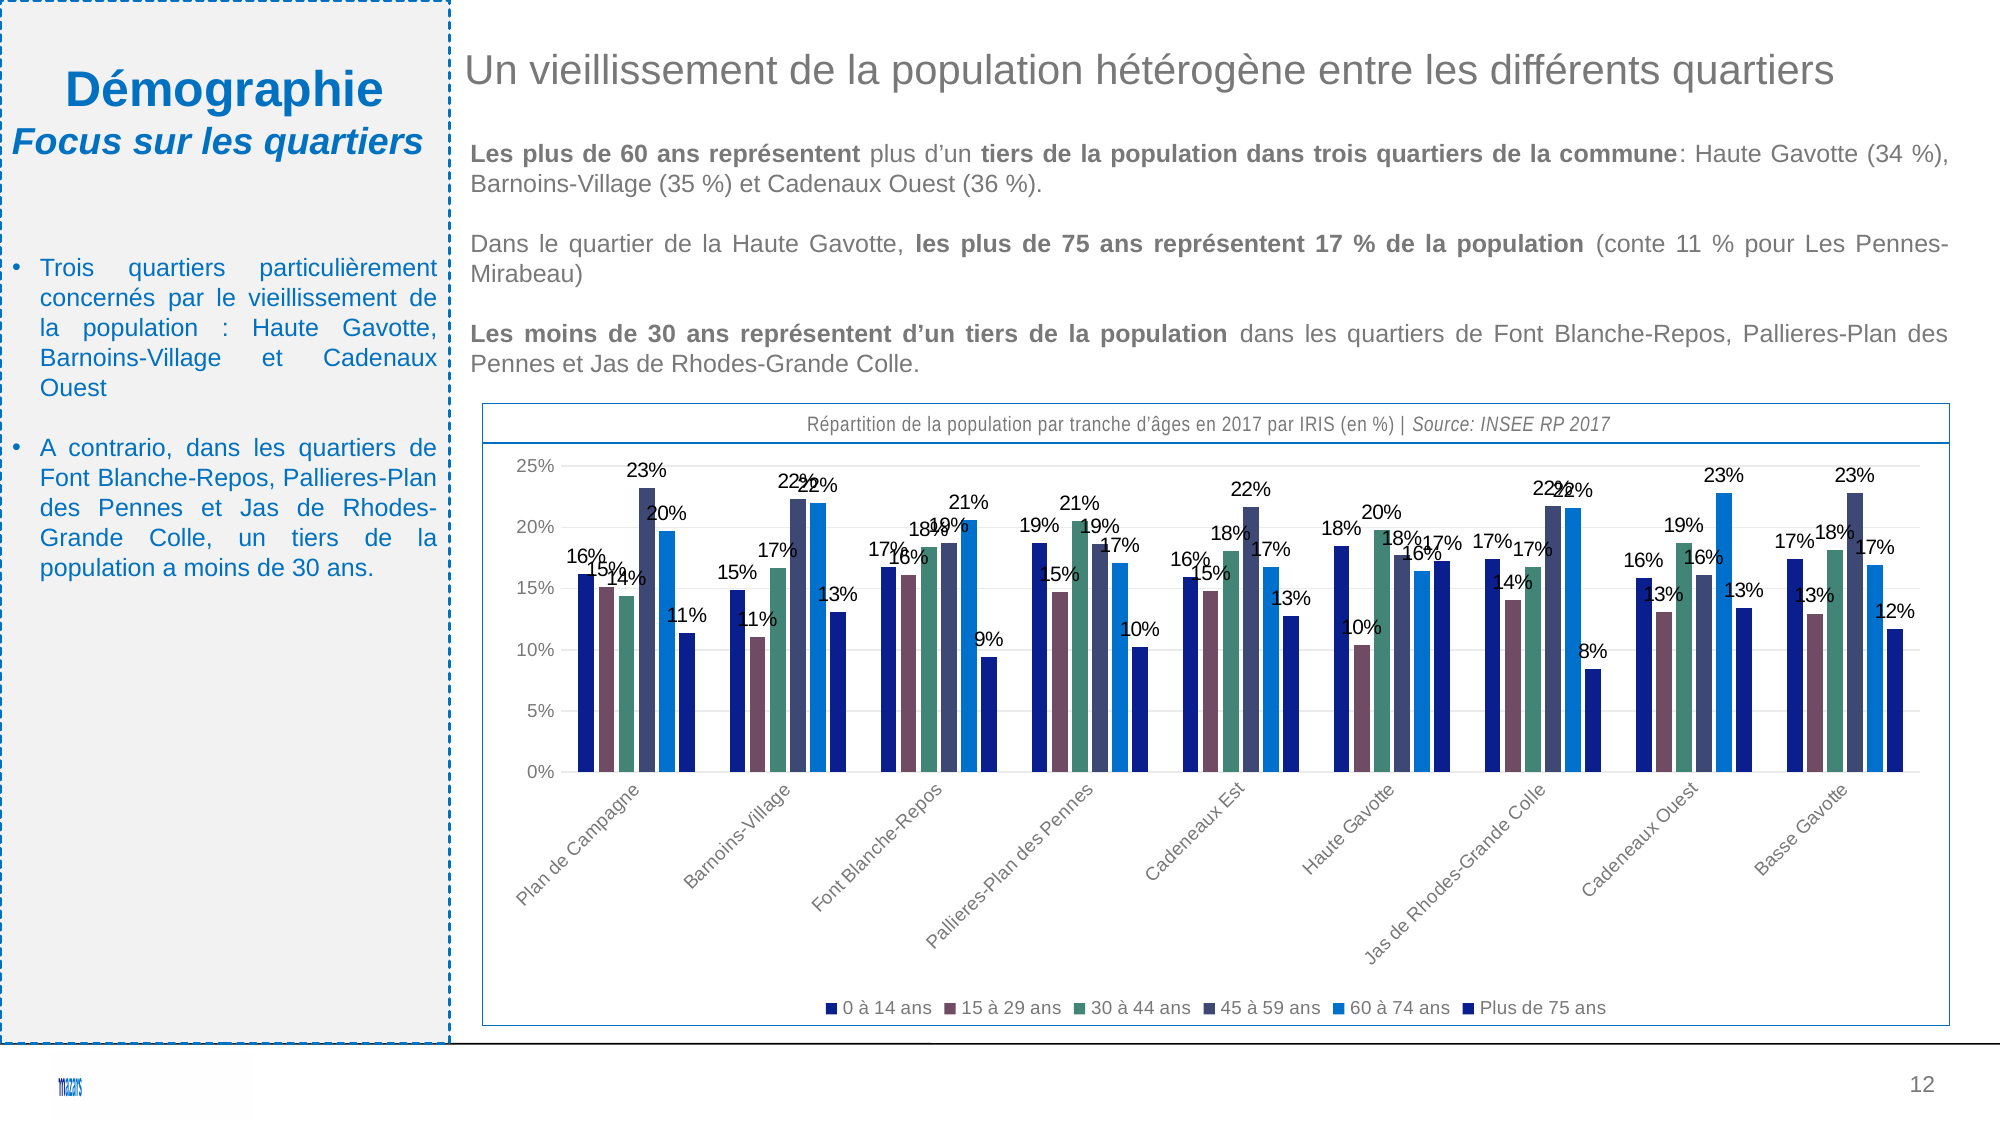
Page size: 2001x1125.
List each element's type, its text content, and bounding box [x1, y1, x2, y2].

chart [482, 443, 1950, 1026]
text_box <numéro> [1840, 1043, 1950, 1123]
text_box Un vieillissement de la population hétérogène entre les différents quartiers [464, 48, 1938, 108]
text_box Répartition de la population par tranche d’âges en 2017 par IRIS (en %) | Source: INSEE RP 2017 [482, 403, 1950, 443]
text_box Les plus de 60 ans représentent plus d’un tiers de la population dans trois quartiers de la commune: Haute Gavotte (34 %), Barnoins-Village (35 %) et Cadenaux Ouest (36 %). Dans le quartier de la Haute Gavotte, les plus de 75 ans représentent 17 % de la population (conte 11 % pour Les Pennes-Mirabeau) Les moins de 30 ans représentent d’un tiers de la population dans les quartiers de Font Blanche-Repos, Pallieres-Plan des Pennes et Jas de Rhodes-Grande Colle. [470, 137, 1950, 658]
text_box Démographie Focus sur les quartiers Trois quartiers particulièrement concernés par le vieillissement de la population : Haute Gavotte, Barnoins-Village et Cadenaux Ouest A contrario, dans les quartiers de Font Blanche-Repos, Pallieres-Plan des Pennes et Jas de Rhodes-Grande Colle, un tiers de la population a moins de 30 ans. [0, 0, 450, 1044]
